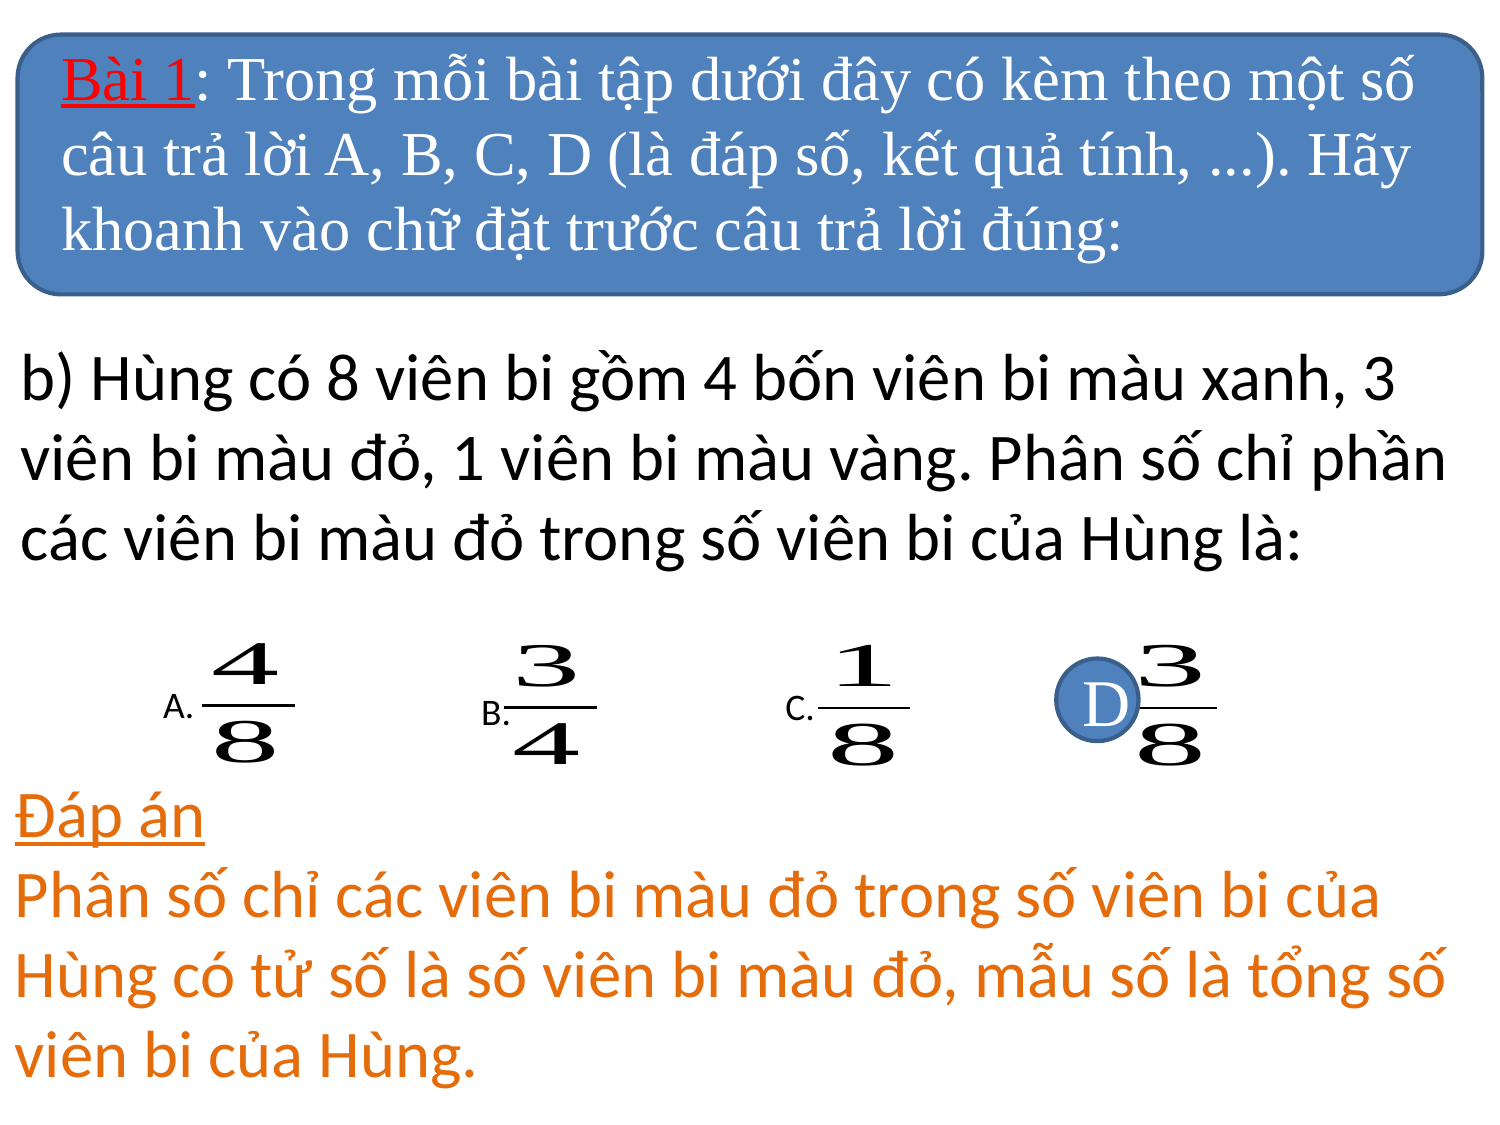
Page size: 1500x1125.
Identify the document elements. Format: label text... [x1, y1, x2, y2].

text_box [17, 30, 1483, 295]
text_box b) Hùng có 8 viên bi gồm 4 bốn viên bi màu xanh, 3 viên bi màu đỏ, 1 viên bi màu vàng. Phân số chỉ phần các viên bi màu đỏ trong số viên bi của Hùng là: [5, 326, 1500, 581]
text_box Đáp án Phân số chỉ các viên bi màu đỏ trong số viên bi của Hùng có tử số là số viên bi màu đỏ, mẫu số là tổng số viên bi của Hùng. [0, 763, 1500, 1098]
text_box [148, 630, 1223, 781]
